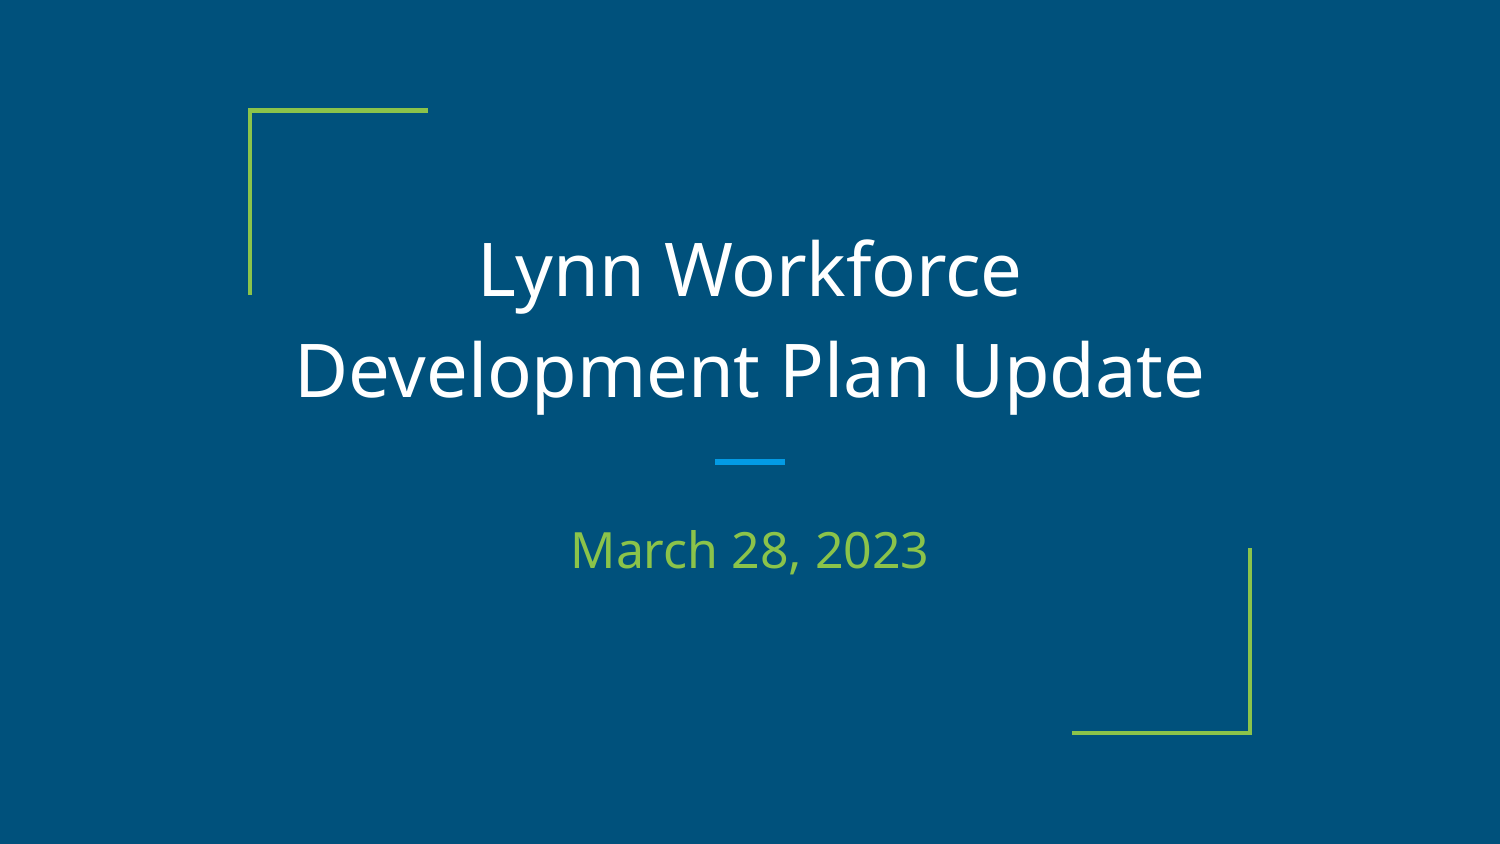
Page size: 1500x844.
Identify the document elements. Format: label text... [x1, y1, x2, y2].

subtitle March 28, 2023 [275, 500, 1225, 650]
title Lynn Workforce Development Plan Update [275, 195, 1225, 435]
